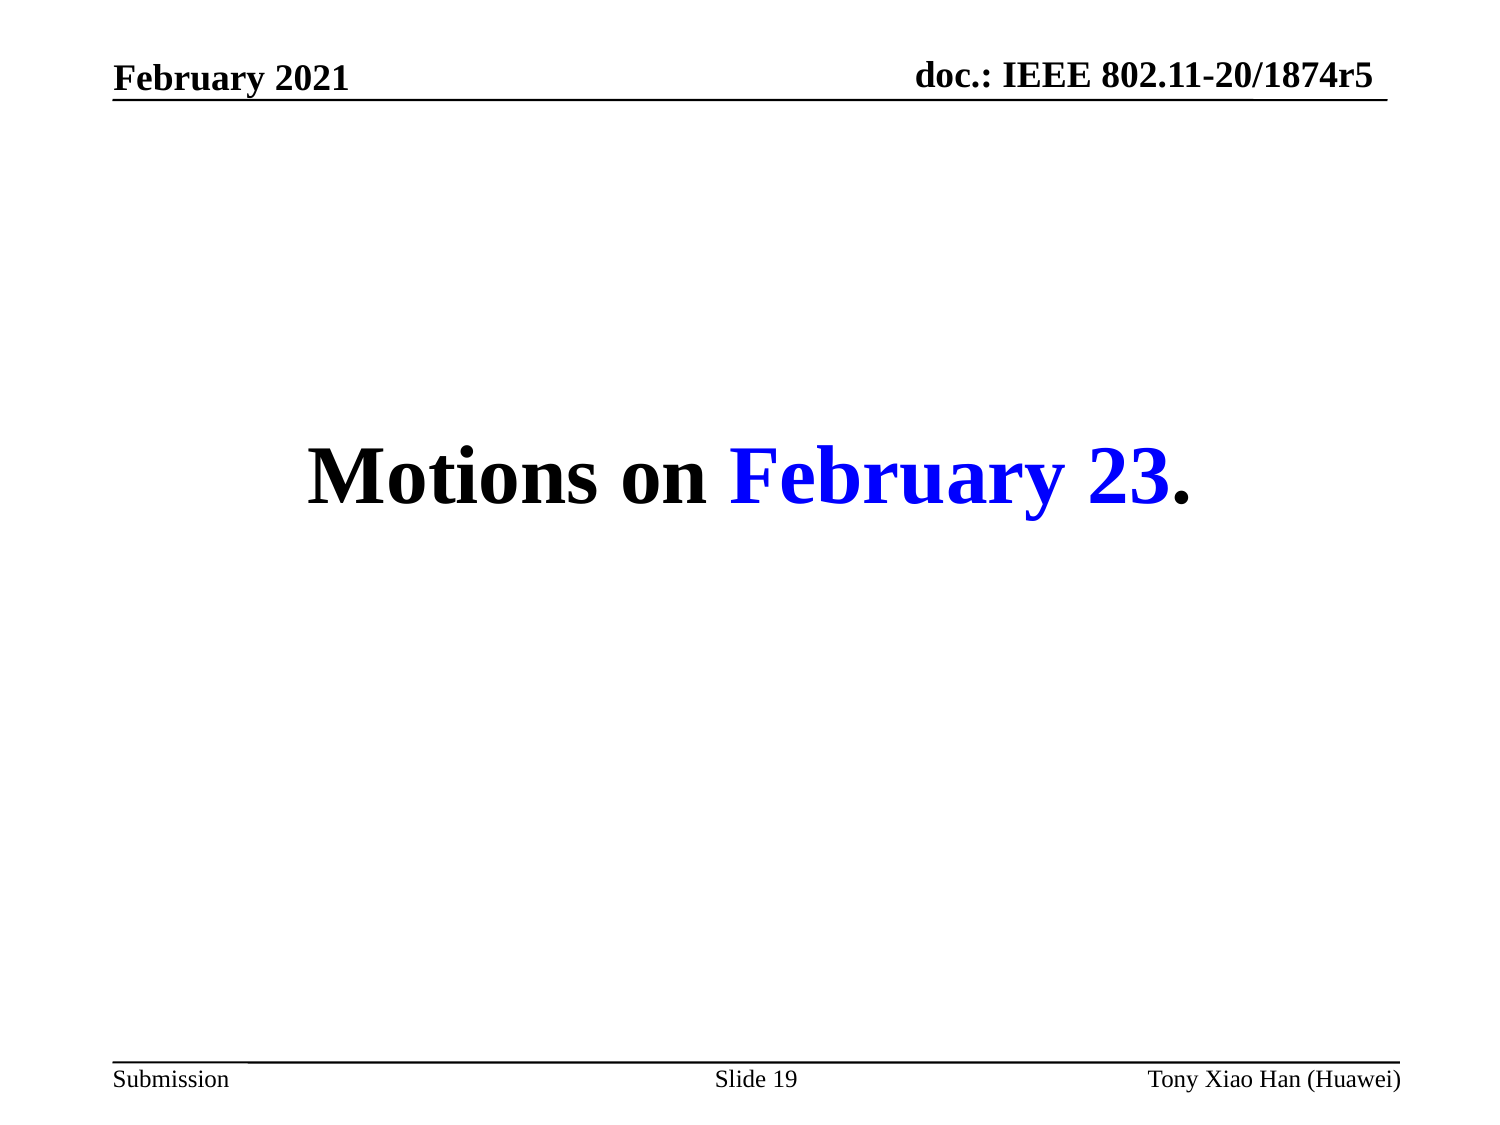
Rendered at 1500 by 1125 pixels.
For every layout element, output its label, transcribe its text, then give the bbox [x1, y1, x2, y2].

footer Tony Xiao Han (Huawei) [999, 1061, 1402, 1093]
slide_number Slide 19 [712, 1061, 800, 1093]
text_box Motions on February 23. [112, 412, 1388, 950]
